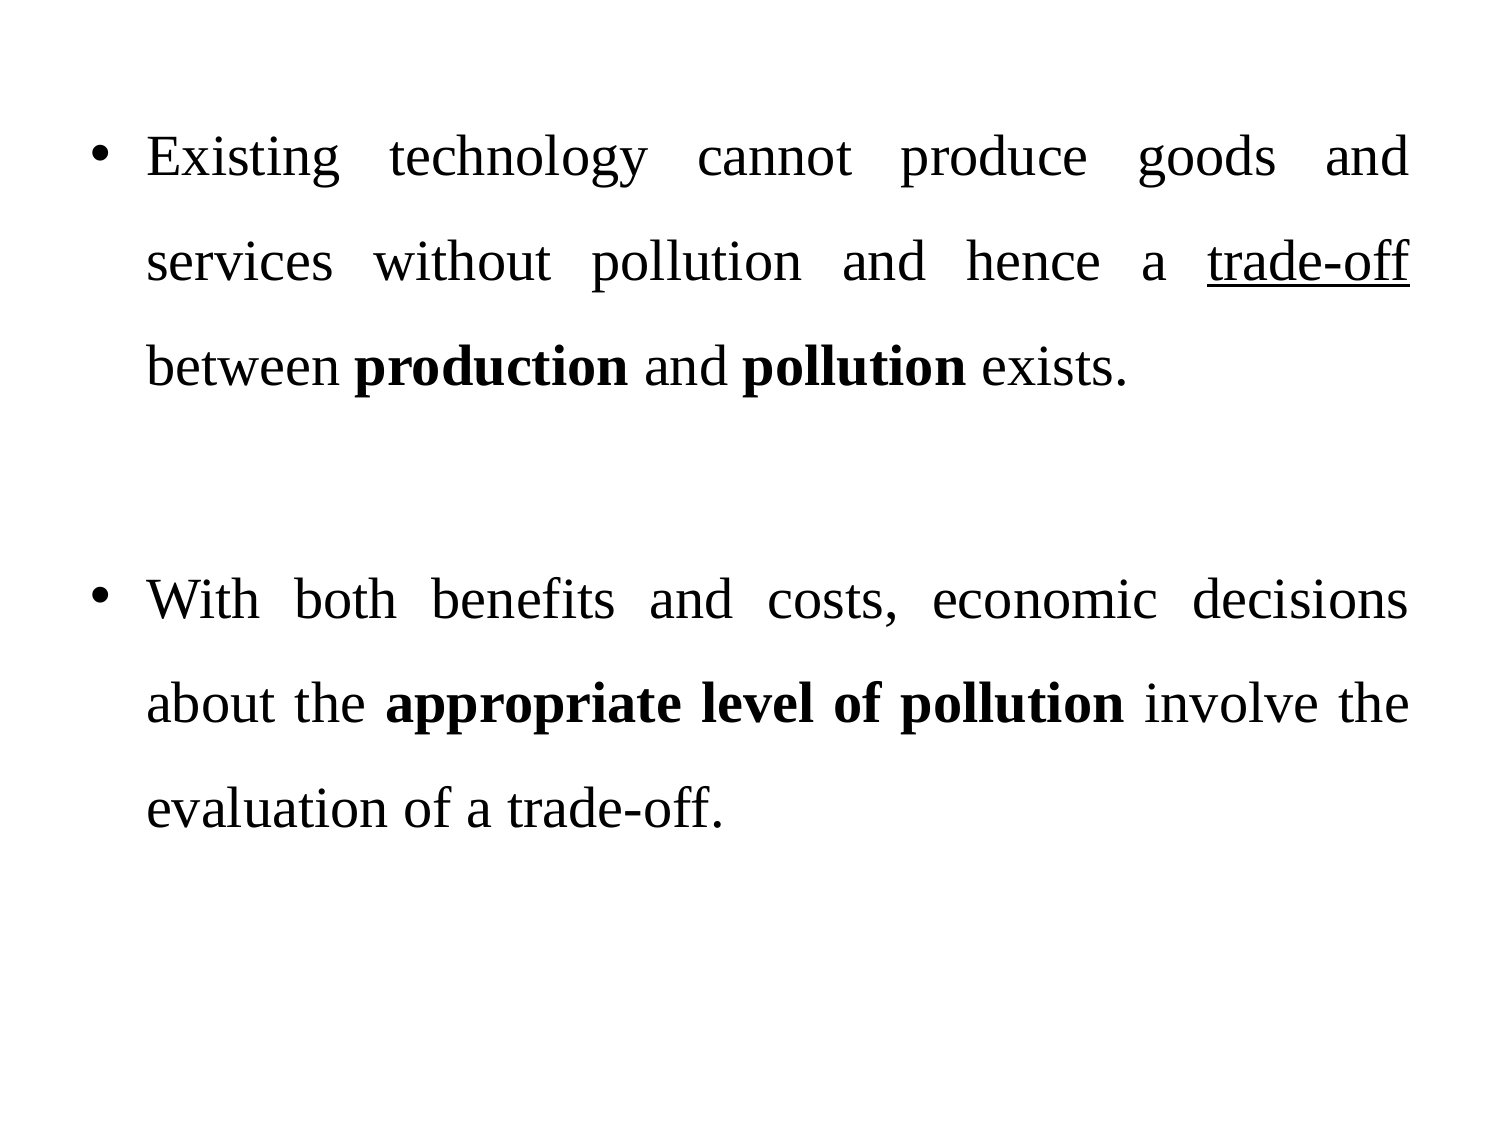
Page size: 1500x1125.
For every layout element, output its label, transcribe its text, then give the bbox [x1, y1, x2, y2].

list Existing technology cannot produce goods and services without pollution and hence a trade-off between production and pollution exists. With both benefits and costs, economic decisions about the appropriate level of pollution involve the evaluation of a trade-off. [75, 75, 1425, 1005]
